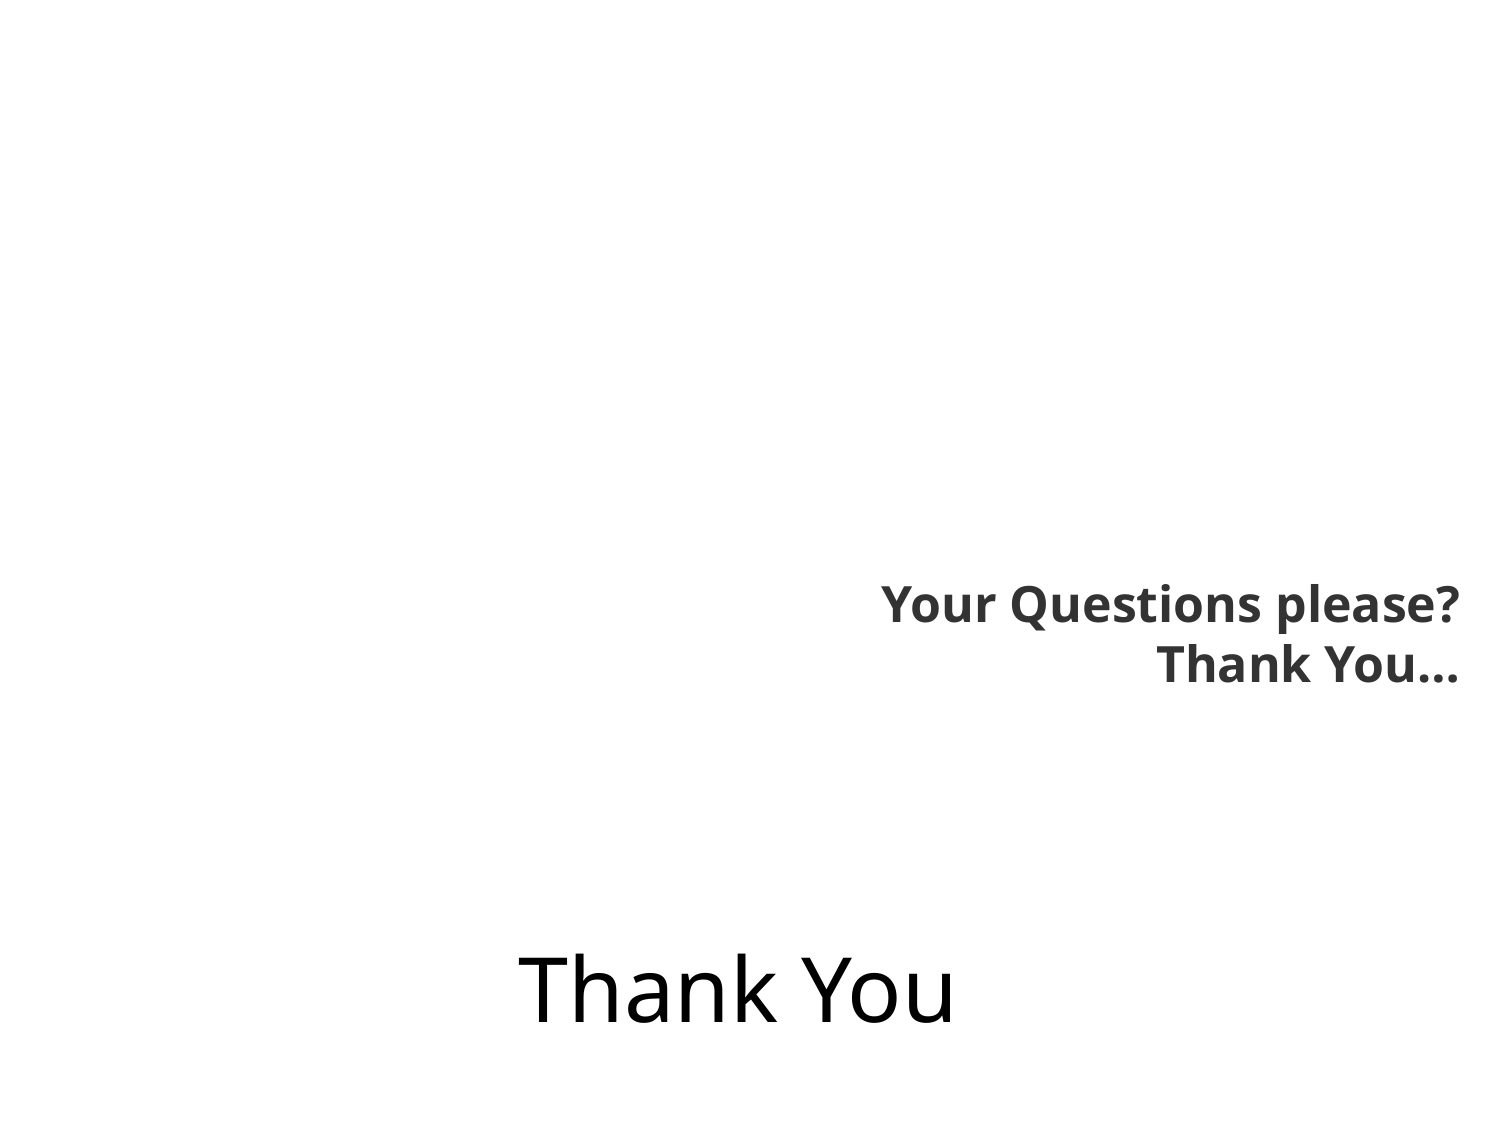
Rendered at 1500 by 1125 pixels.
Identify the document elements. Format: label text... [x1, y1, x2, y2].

text_box Your Questions please? Thank You… [199, 574, 1475, 691]
title Thank You [162, 937, 1338, 1050]
